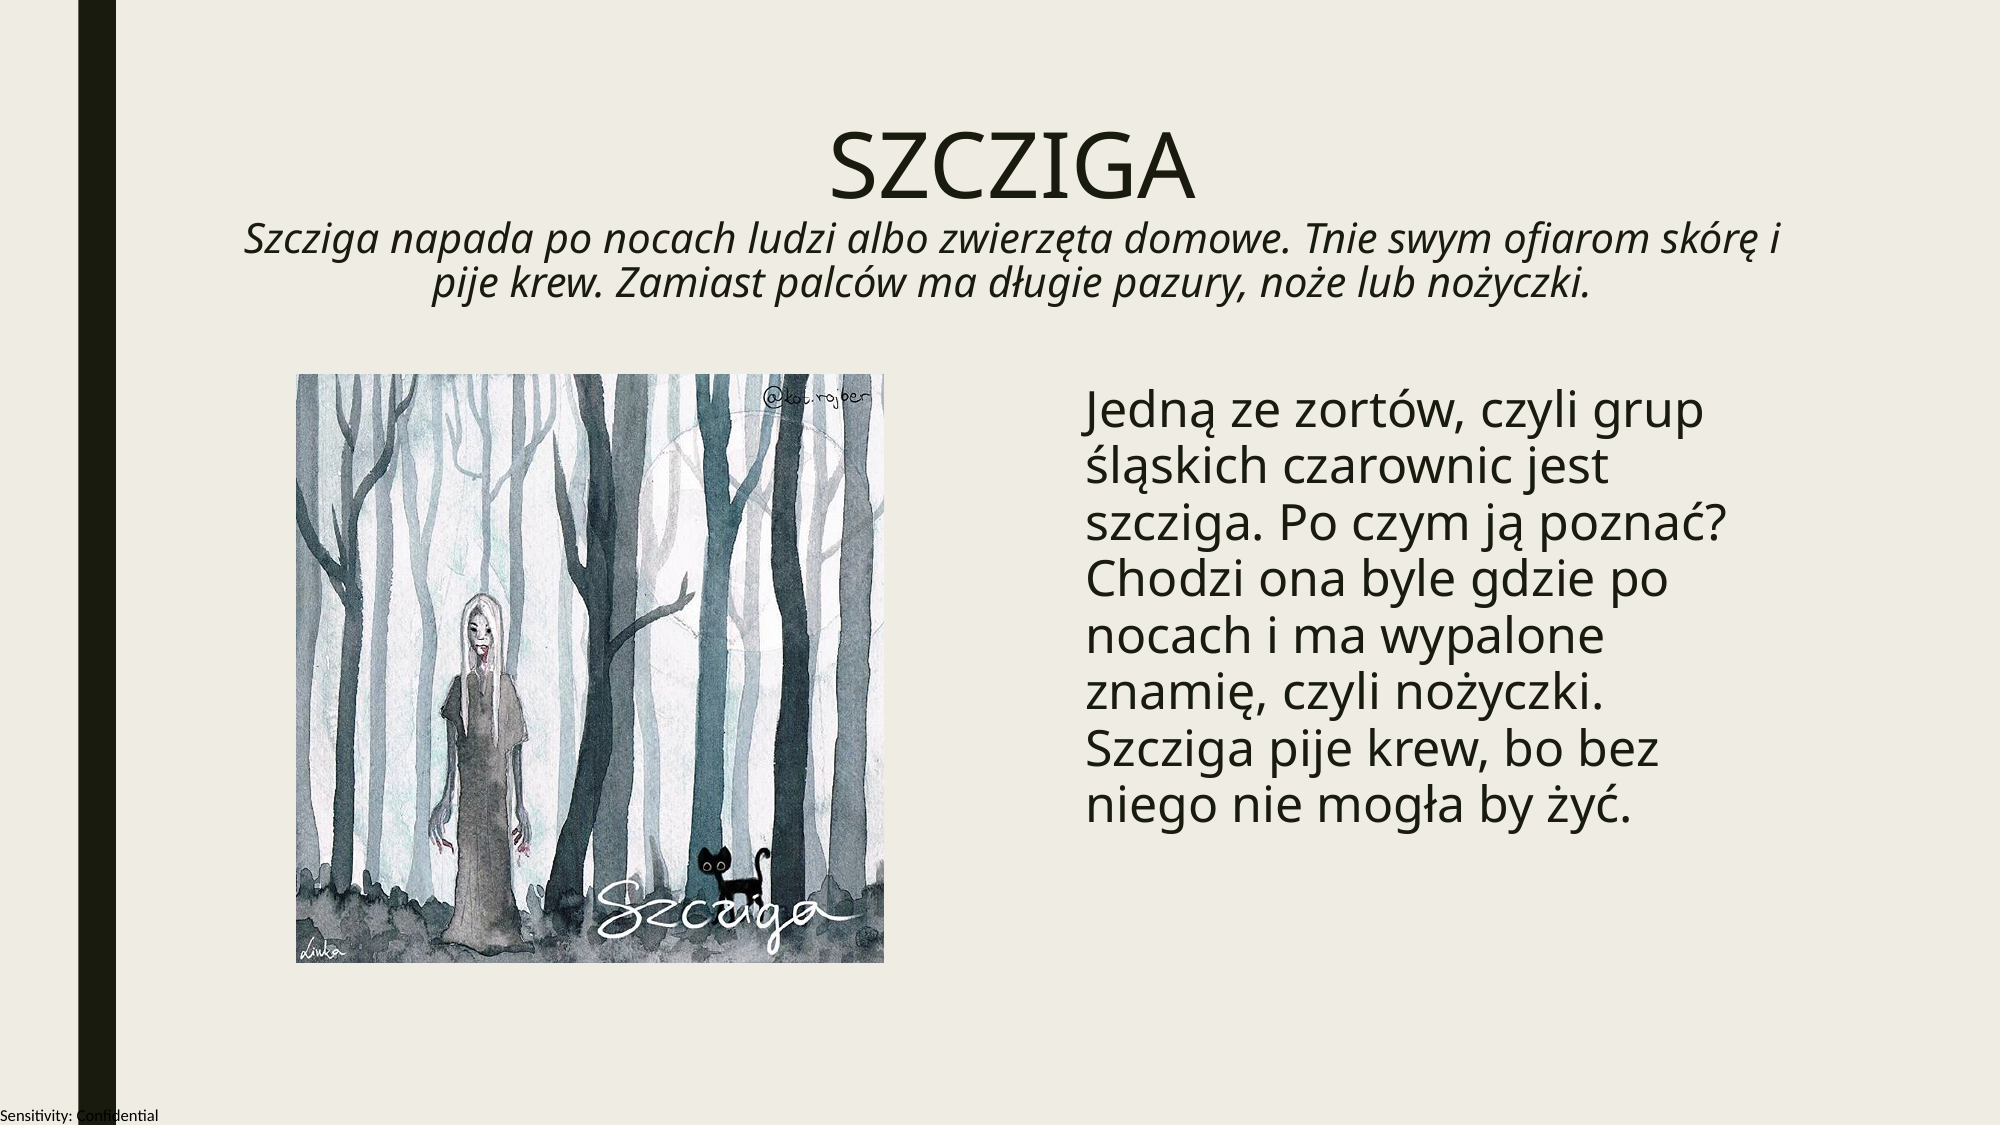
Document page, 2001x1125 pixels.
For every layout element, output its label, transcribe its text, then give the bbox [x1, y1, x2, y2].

list Jedną ze zortów, czyli grup śląskich czarownic jest szcziga. Po czym ją poznać? Chodzi ona byle gdzie po nocach i ma wypalone znamię, czyli nożyczki. Szcziga pije krew, bo bez niego nie mogła by żyć. [1070, 375, 1801, 963]
title SZCZIGA Szcziga napada po nocach ludzi albo zwierzęta domowe. Tnie swym ofiarom skórę i pije krew. Zamiast palców ma długie pazury, noże lub nożyczki. [225, 112, 1800, 357]
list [296, 374, 884, 963]
